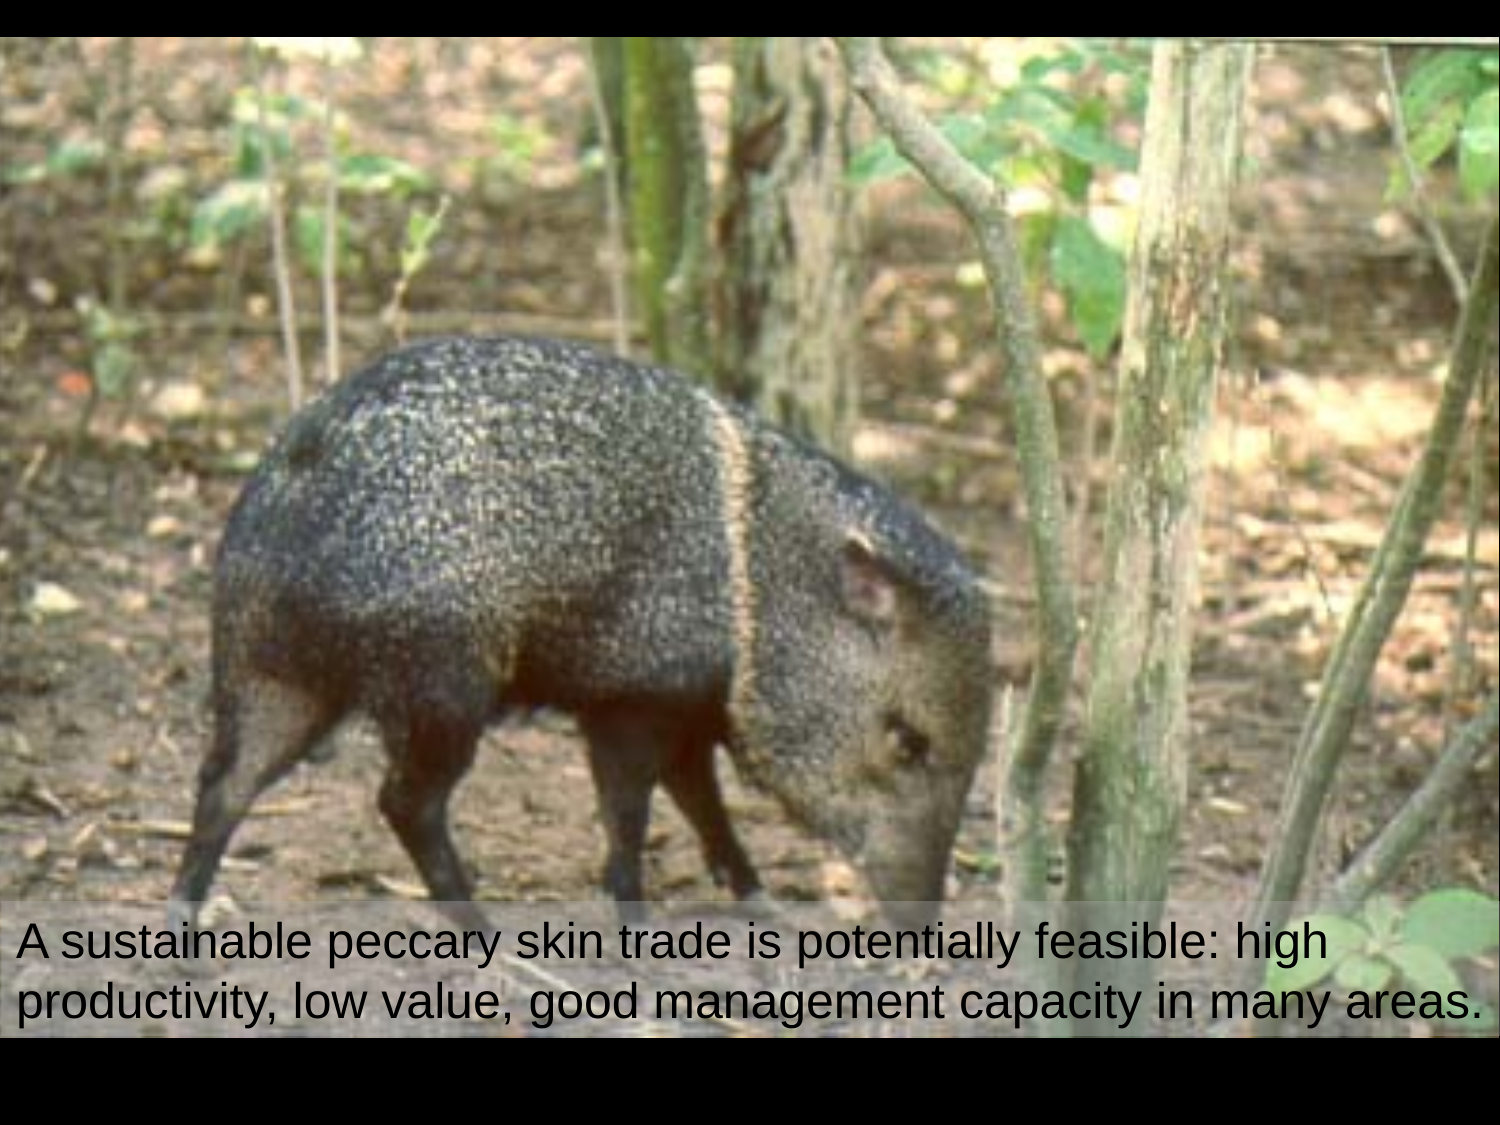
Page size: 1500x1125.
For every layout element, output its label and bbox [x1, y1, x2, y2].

picture [0, 37, 1499, 1038]
